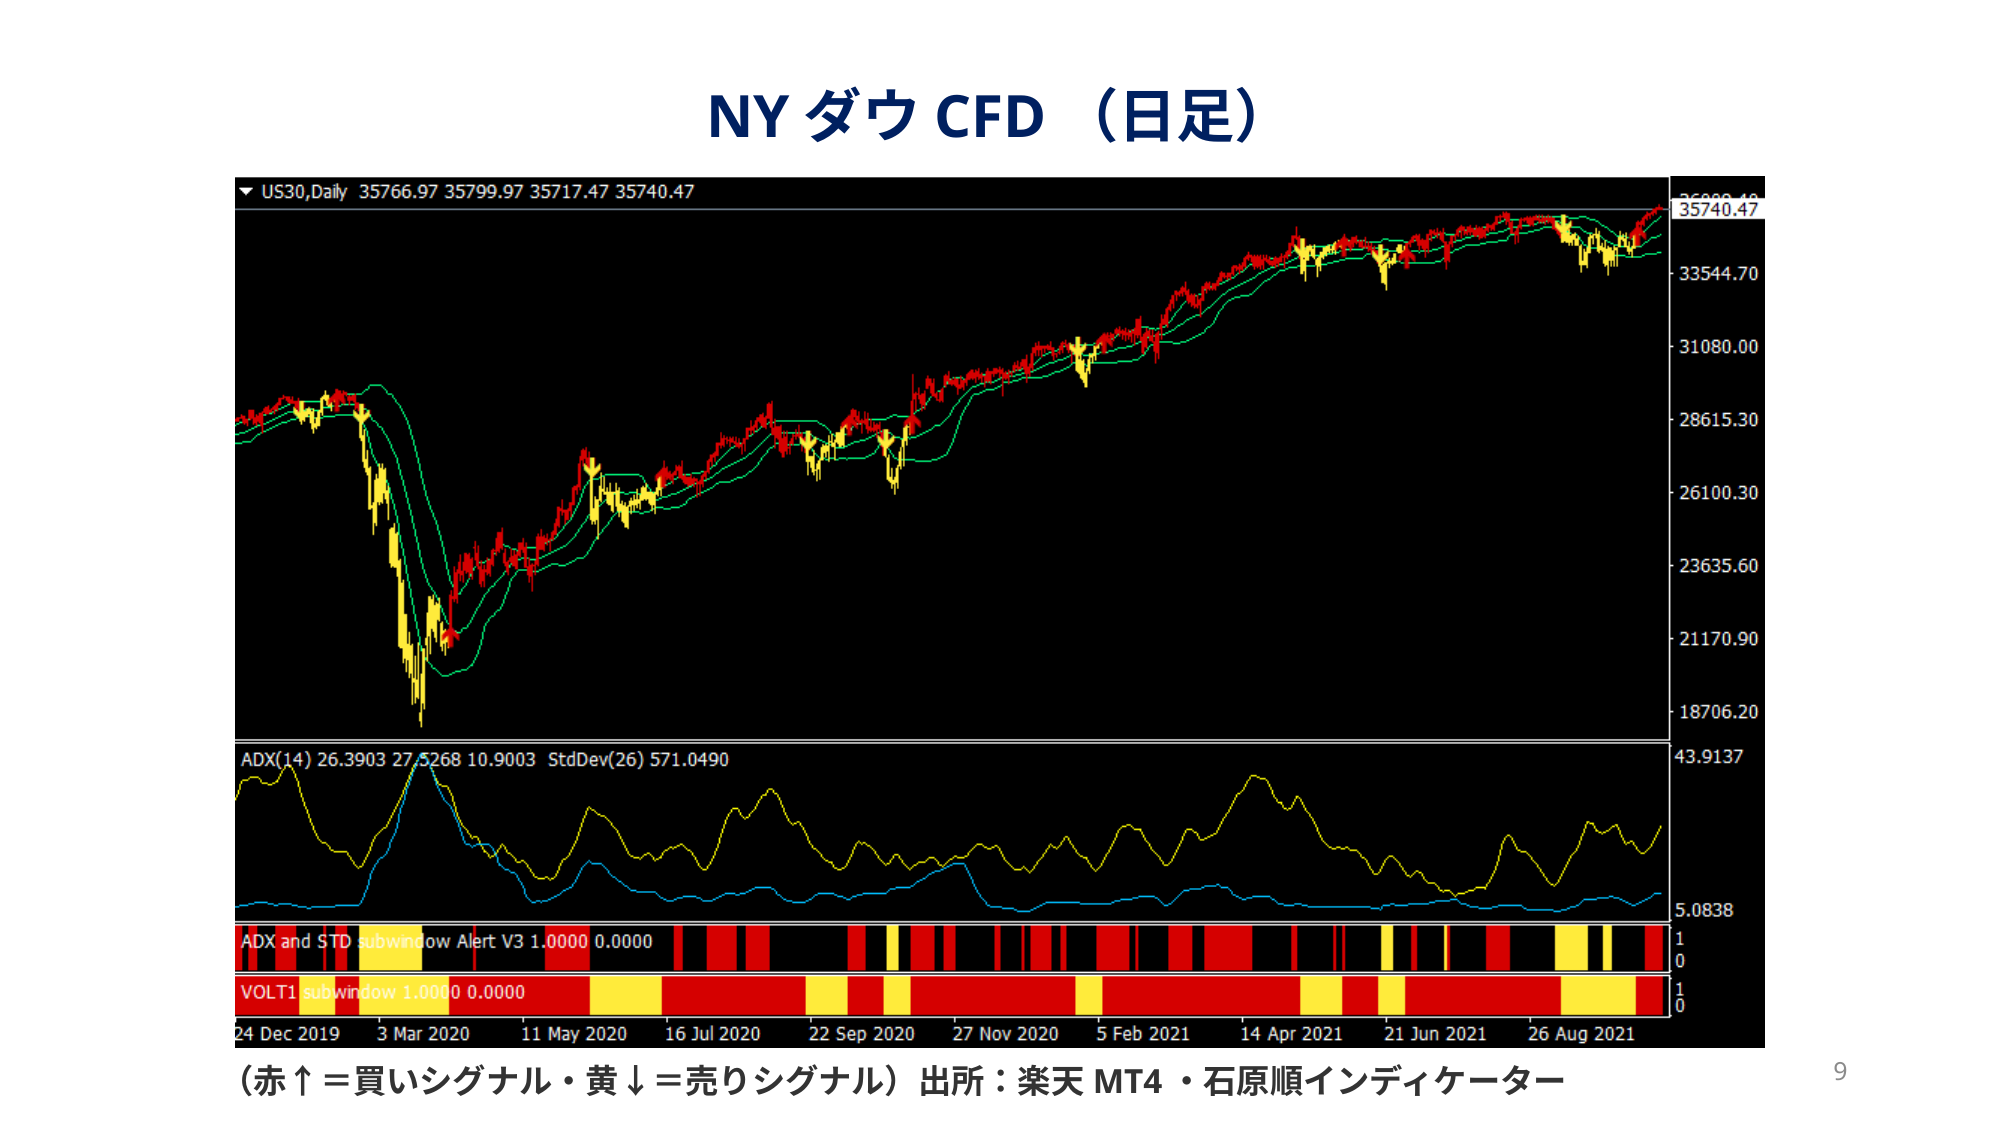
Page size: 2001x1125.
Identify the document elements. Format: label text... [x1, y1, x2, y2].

text_box （赤↑＝買いシグナル・黄↓＝売りシグナル）出所：楽天MT4・石原順インディケーター [205, 1053, 1765, 1108]
title NYダウCFD（日足） [137, 59, 1863, 177]
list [235, 176, 1765, 1048]
slide_number 9 [1412, 1042, 1863, 1103]
